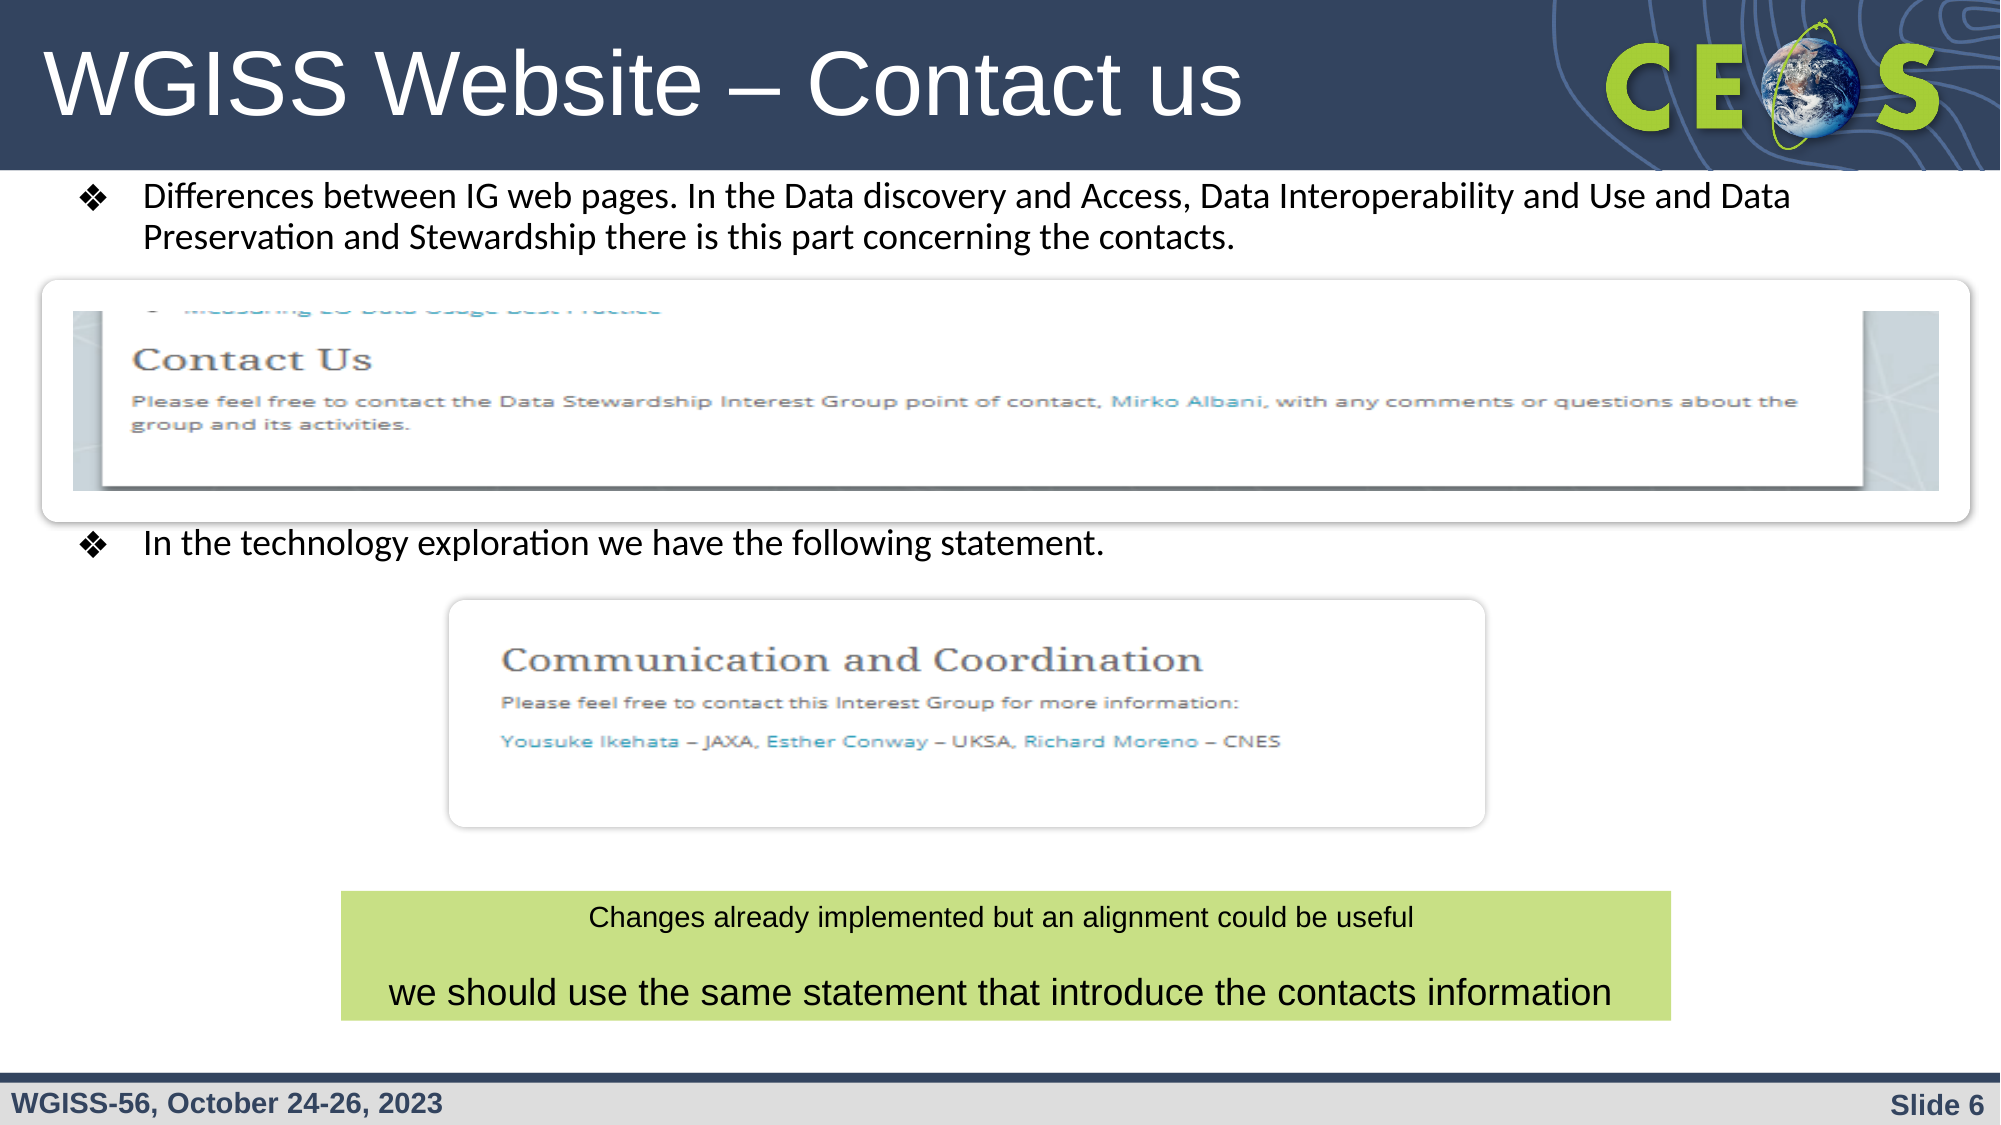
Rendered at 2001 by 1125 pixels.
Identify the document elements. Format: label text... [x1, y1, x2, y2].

picture [480, 631, 1454, 797]
text_box Changes already implemented but an alignment could be useful we should use the same statement that introduce the contacts information [341, 890, 1672, 1021]
list Differences between IG web pages. In the Data discovery and Access, Data Interoperability and Use and Data Preservation and Stewardship there is this part concerning the contacts. In the technology exploration we have the following statement. [53, 169, 1939, 276]
title WGISS Website – Contact us [28, 28, 1569, 157]
picture [1552, 0, 2000, 171]
picture [73, 311, 1940, 492]
list Differences between IG web pages. In the Data discovery and Access, Data Interoperability and Use and Data Preservation and Stewardship there is this part concerning the contacts. In the technology exploration we have the following statement. [53, 529, 1939, 934]
